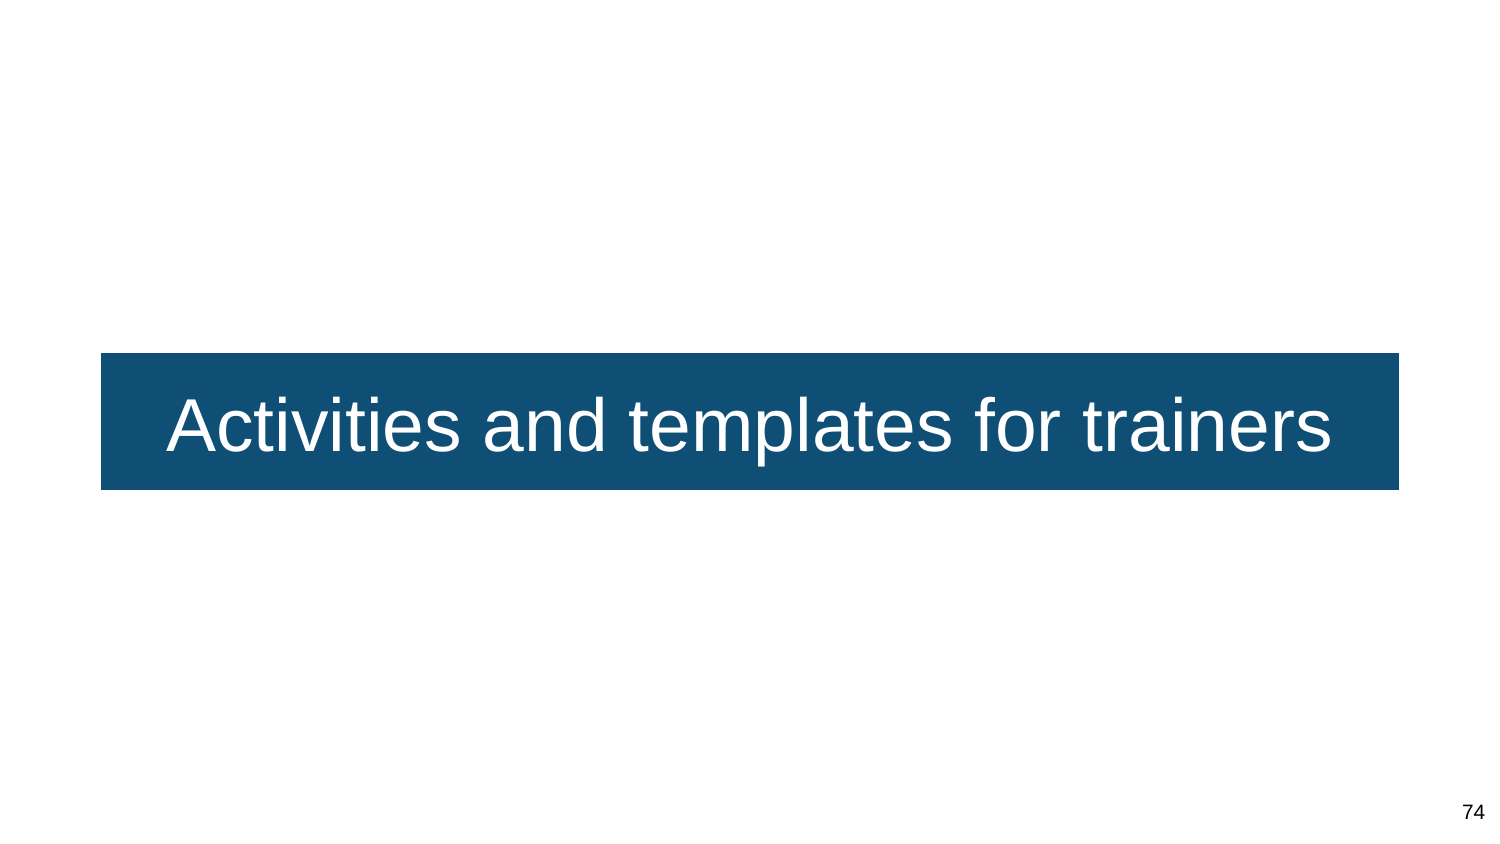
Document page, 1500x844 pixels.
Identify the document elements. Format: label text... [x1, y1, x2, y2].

slide_number 74 [1410, 779, 1500, 844]
title Activities and templates for trainers [101, 353, 1399, 490]
